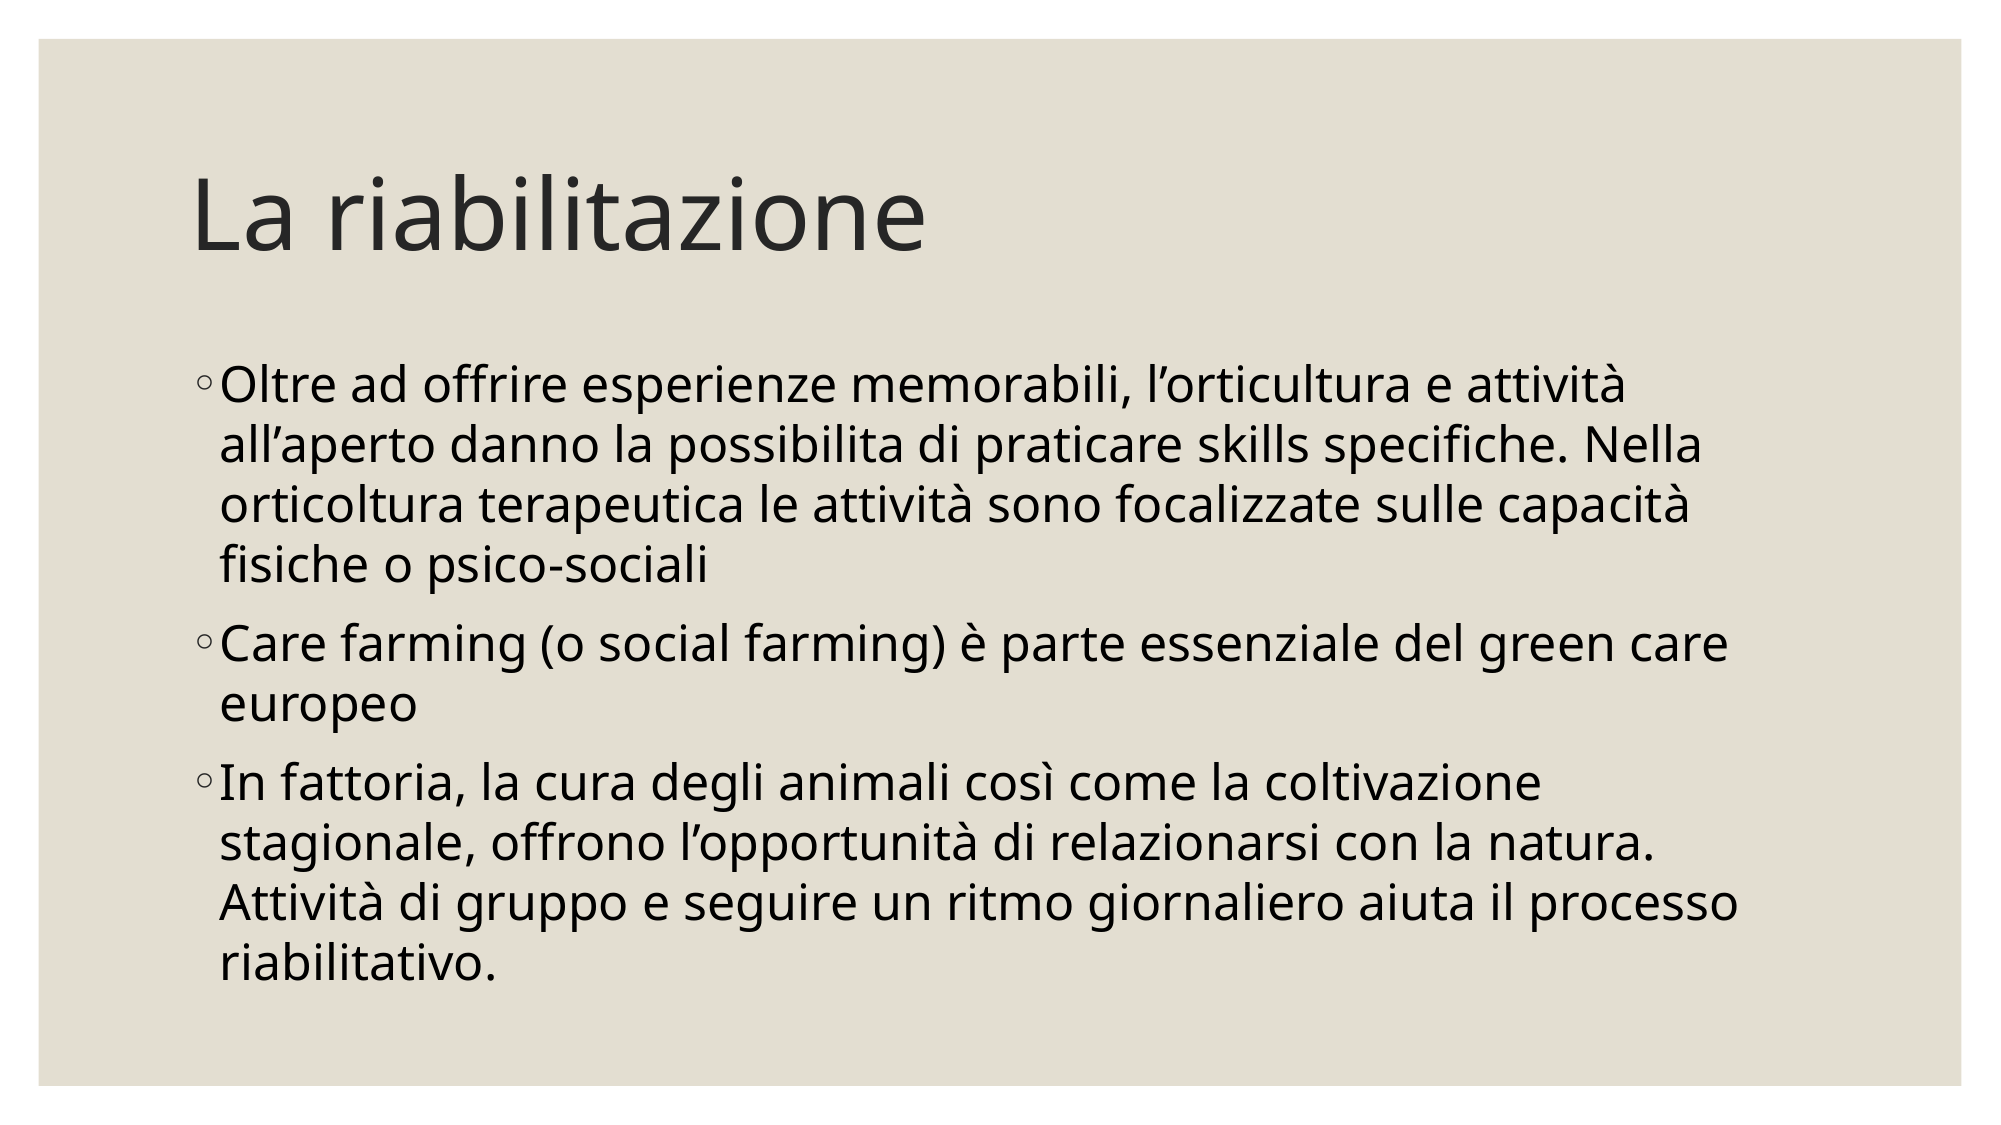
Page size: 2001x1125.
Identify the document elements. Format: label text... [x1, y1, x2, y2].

title La riabilitazione [174, 105, 1825, 331]
list Oltre ad offrire esperienze memorabili, l’orticultura e attività all’aperto danno la possibilita di praticare skills specifiche. Nella orticoltura terapeutica le attività sono focalizzate sulle capacità fisiche o psico-sociali Care farming (o social farming) è parte essenziale del green care europeo In fattoria, la cura degli animali così come la coltivazione stagionale, offrono l’opportunità di relazionarsi con la natura. Attività di gruppo e seguire un ritmo giornaliero aiuta il processo riabilitativo. [174, 345, 1825, 990]
